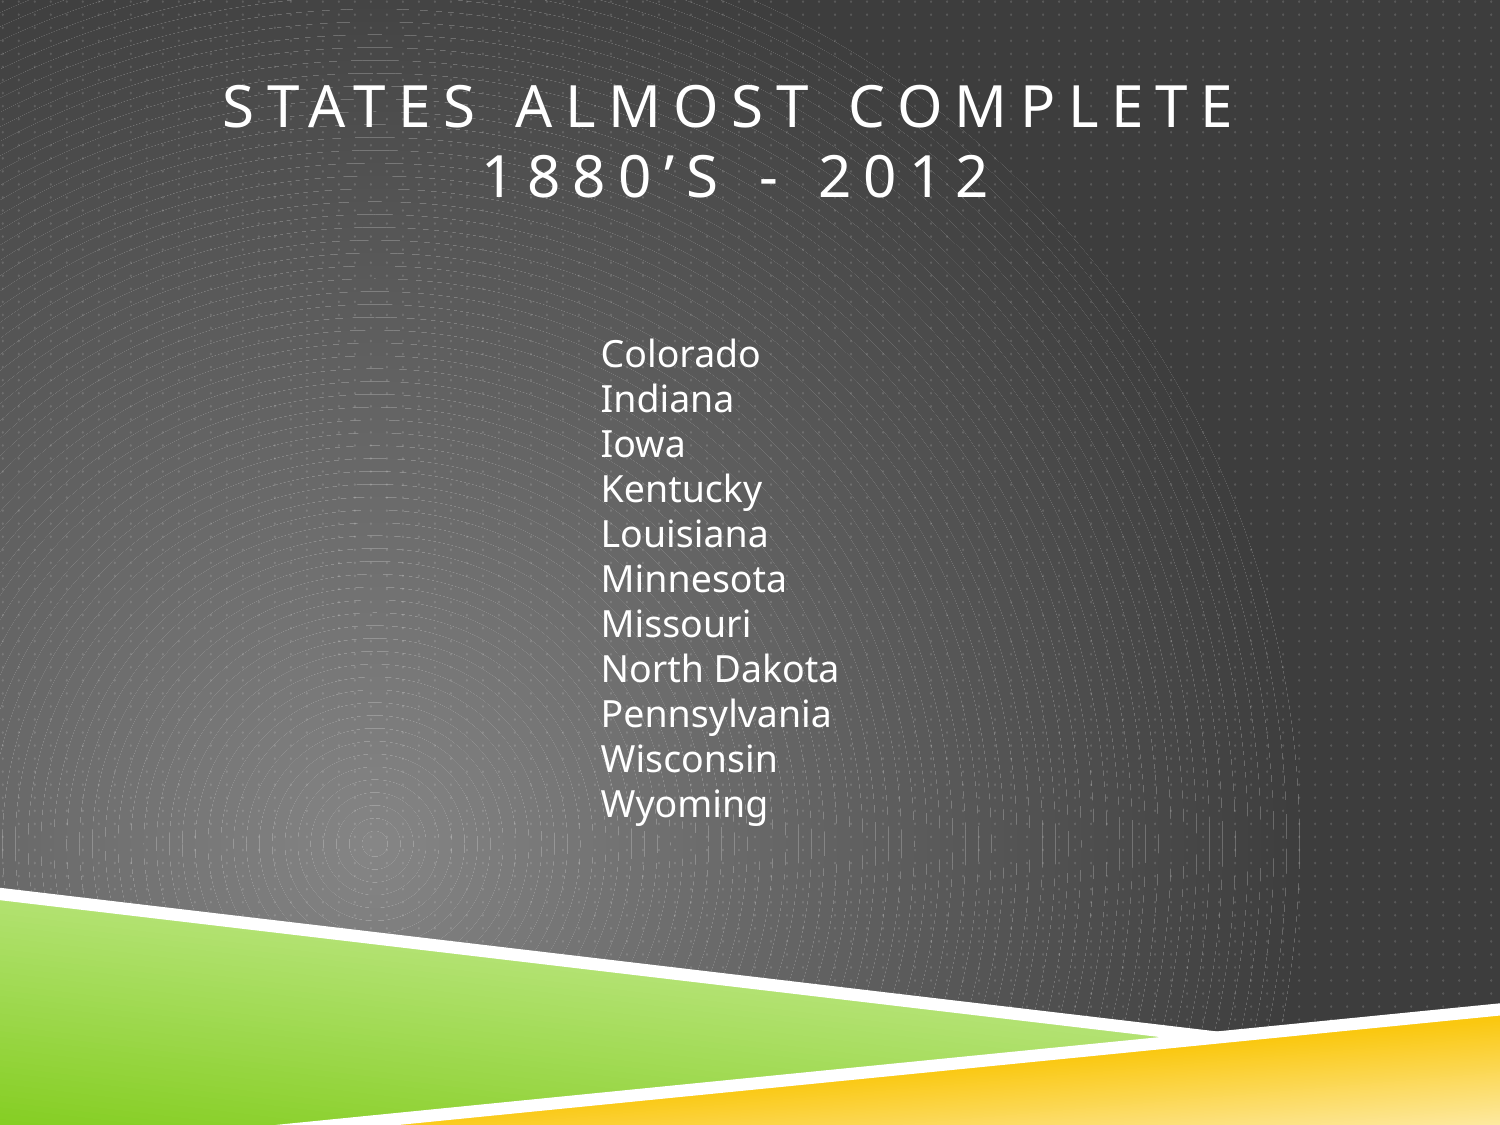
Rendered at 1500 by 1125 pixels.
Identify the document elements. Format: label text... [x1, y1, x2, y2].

text_box Colorado Indiana Iowa Kentucky Louisiana Minnesota Missouri North Dakota Pennsylvania Wisconsin Wyoming [585, 322, 855, 877]
title STATES ALMOST COMPLETE 1880’s - 2012 [189, 45, 1281, 233]
